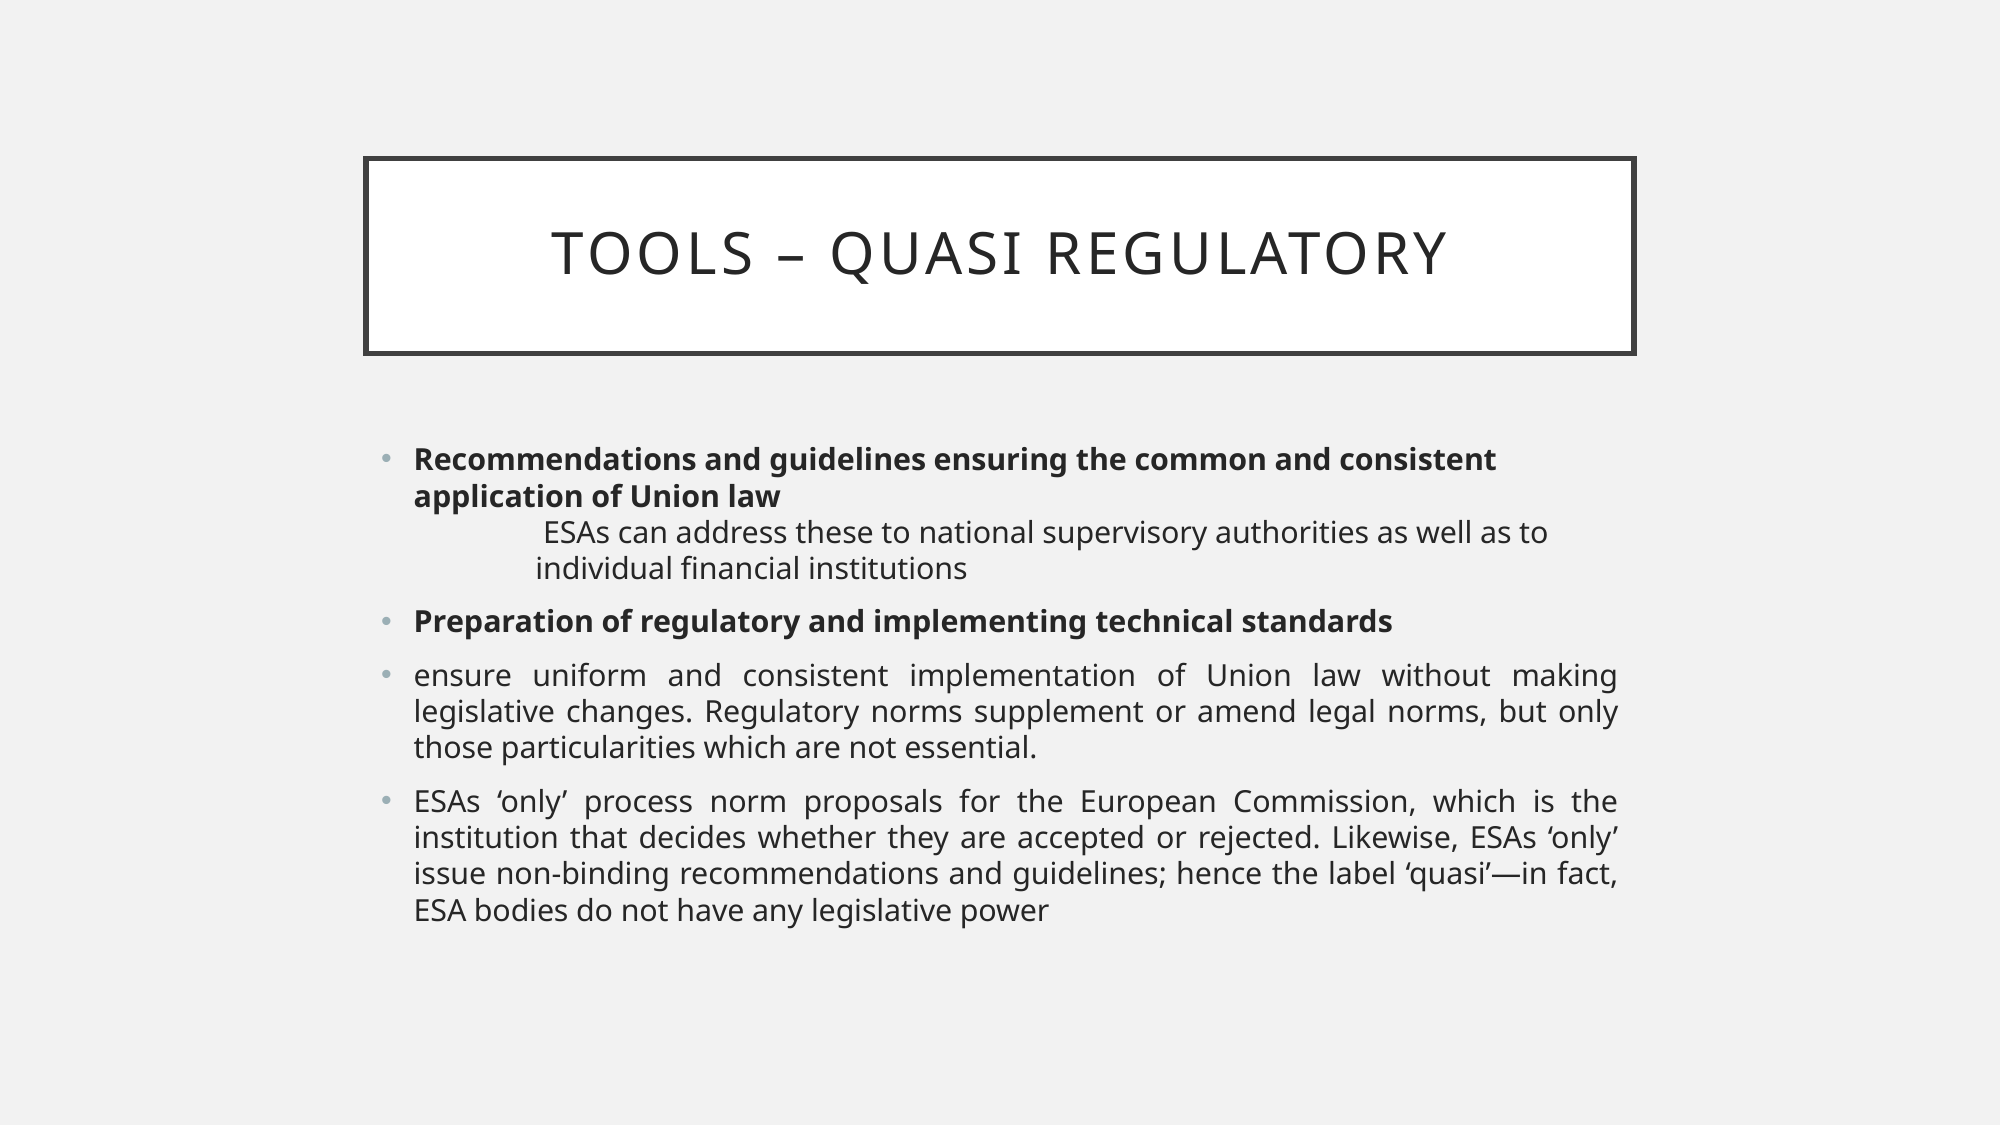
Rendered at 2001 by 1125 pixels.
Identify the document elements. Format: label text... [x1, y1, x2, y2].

title Tools – Quasi regulatory [363, 156, 1637, 356]
list Recommendations and guidelines ensuring the common and consistent application of Union law ESAs can address these to national supervisory authorities as well as to individual financial institutions Preparation of regulatory and implementing technical standards ensure uniform and consistent implementation of Union law without making legislative changes. Regulatory norms supplement or amend legal norms, but only those particularities which are not essential. ESAs ‘only’ process norm proposals for the European Commission, which is the institution that decides whether they are accepted or rejected. Likewise, ESAs ‘only’ issue non-binding recommendations and guidelines; hence the label ‘quasi’—in fact, ESA bodies do not have any legislative power [366, 432, 1634, 942]
